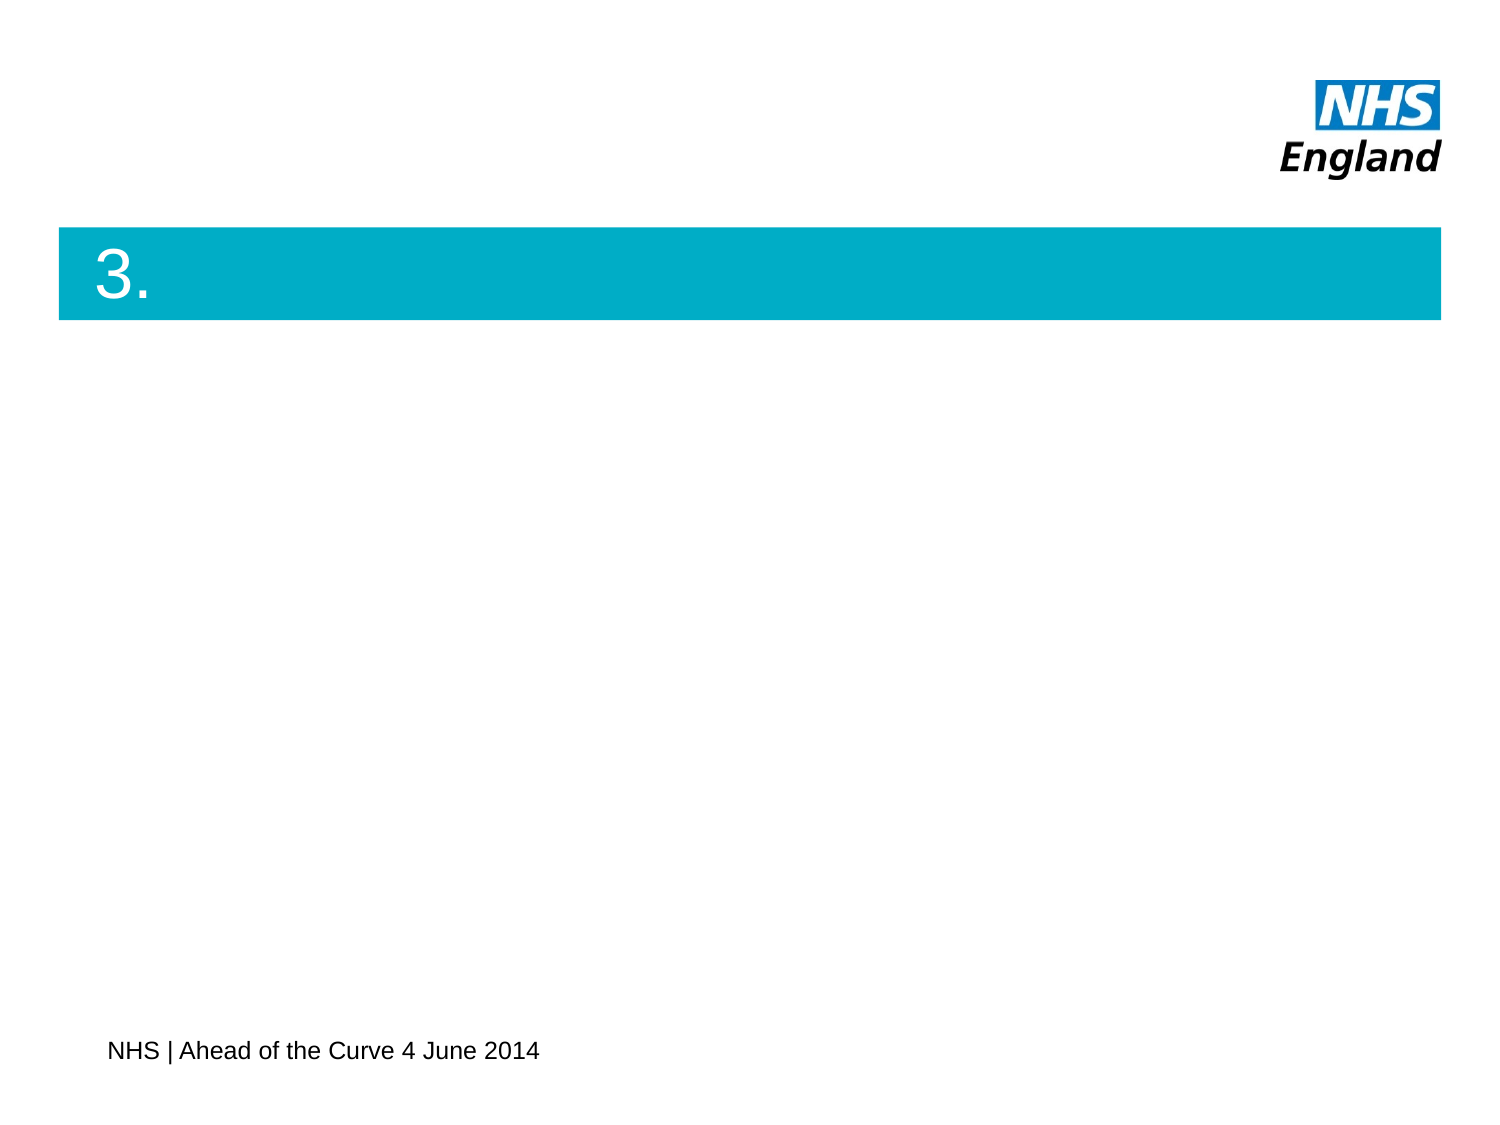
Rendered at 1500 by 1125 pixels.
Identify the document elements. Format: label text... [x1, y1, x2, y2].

picture [1280, 80, 1442, 180]
footer NHS | Ahead of the Curve 4 June 2014 [107, 1035, 1296, 1065]
title 3. [58, 227, 1442, 321]
